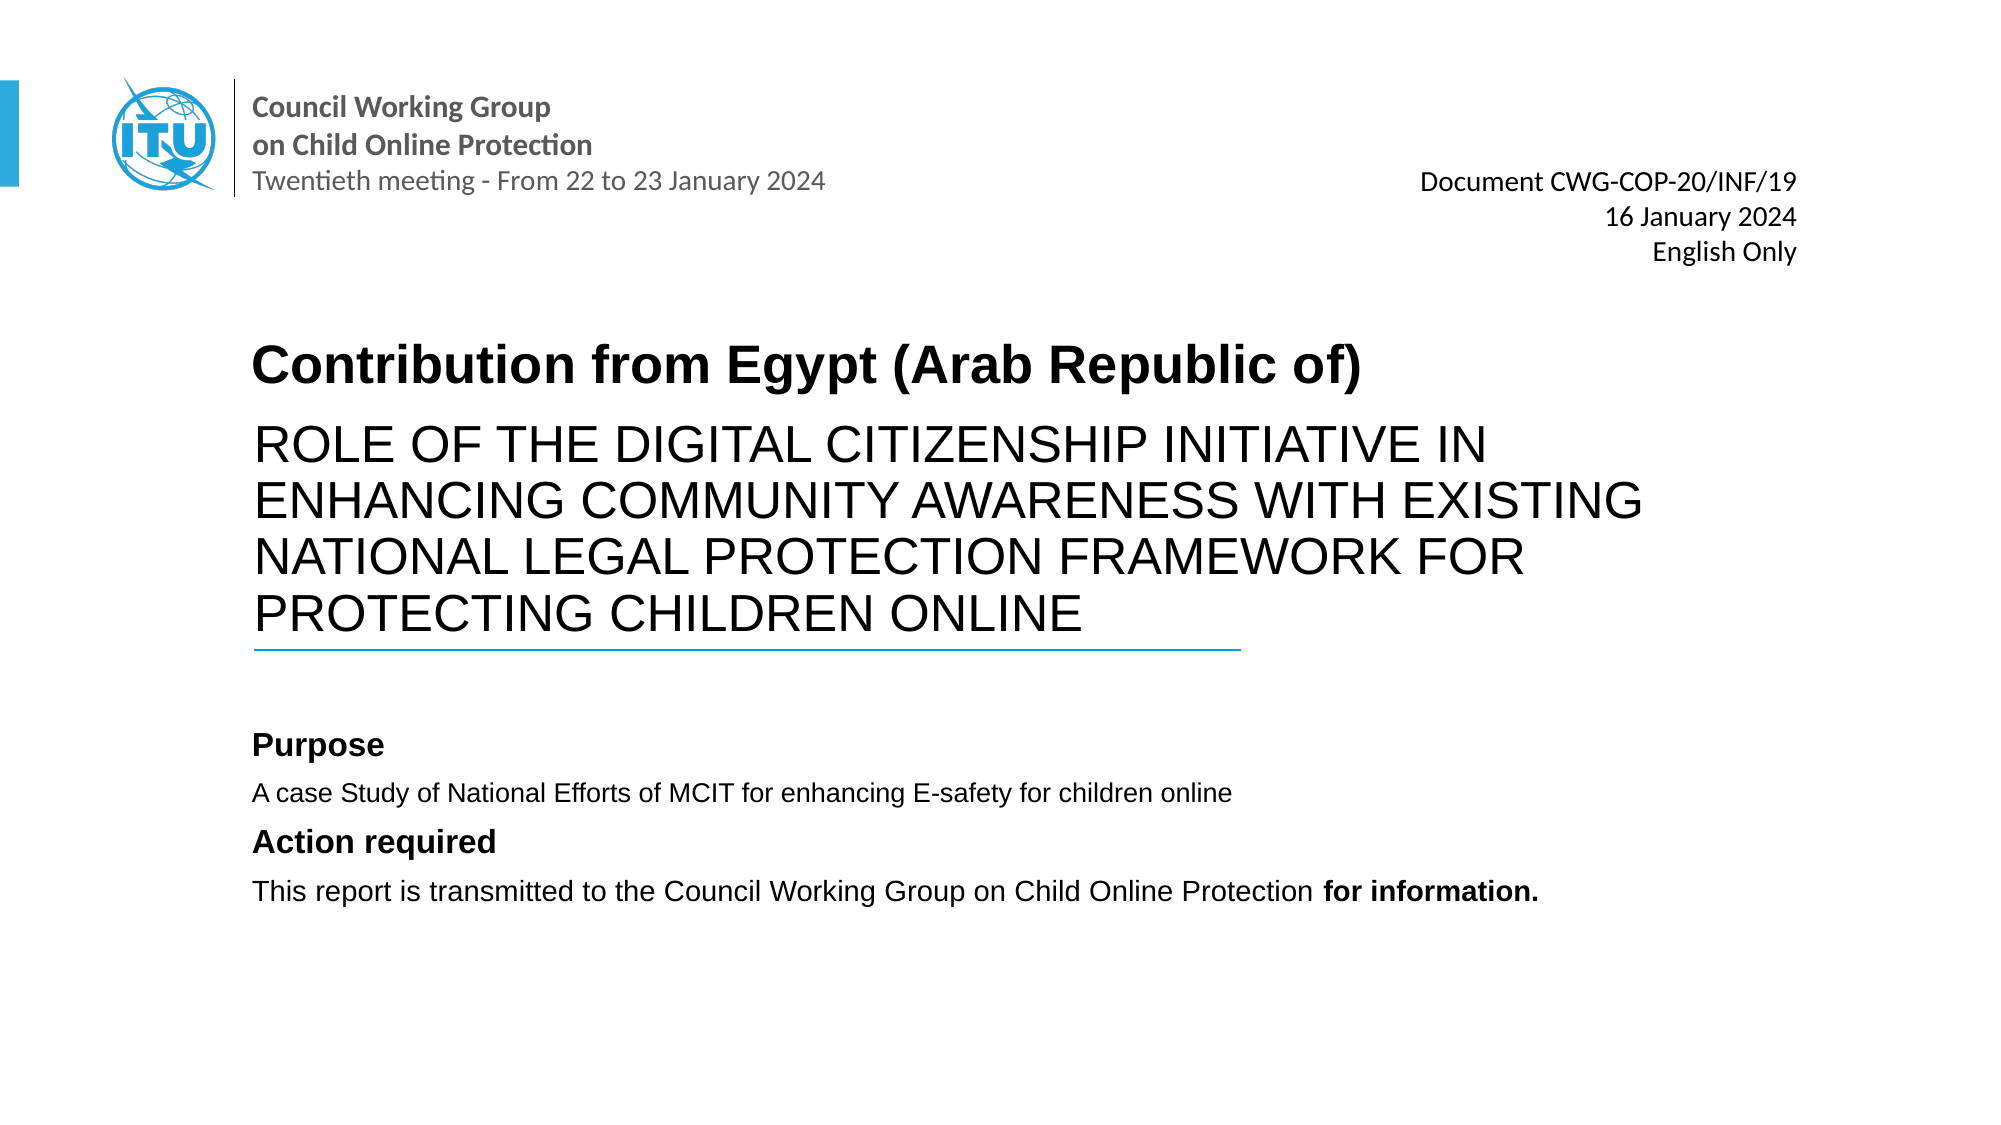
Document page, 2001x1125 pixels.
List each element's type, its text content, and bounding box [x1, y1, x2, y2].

text_box ROLE OF THE DIGITAL CITIZENSHIP INITIATIVE IN ENHANCING COMMUNITY AWARENESS WITH EXISTING NATIONAL LEGAL PROTECTION FRAMEWORK FOR PROTECTING CHILDREN ONLINE [239, 566, 1822, 650]
text_box [0, 79, 20, 188]
text_box Purpose A case Study of National Efforts of MCIT for enhancing E-safety for children online Action required This report is transmitted to the Council Working Group on Child Online Protection for information. [237, 715, 1820, 915]
text_box Document CWG-COP-20/INF/19 16 January 2024 English Only [1176, 155, 1812, 275]
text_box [77, 11, 1366, 256]
text_box Contribution from Egypt (Arab Republic of) [236, 256, 1812, 404]
